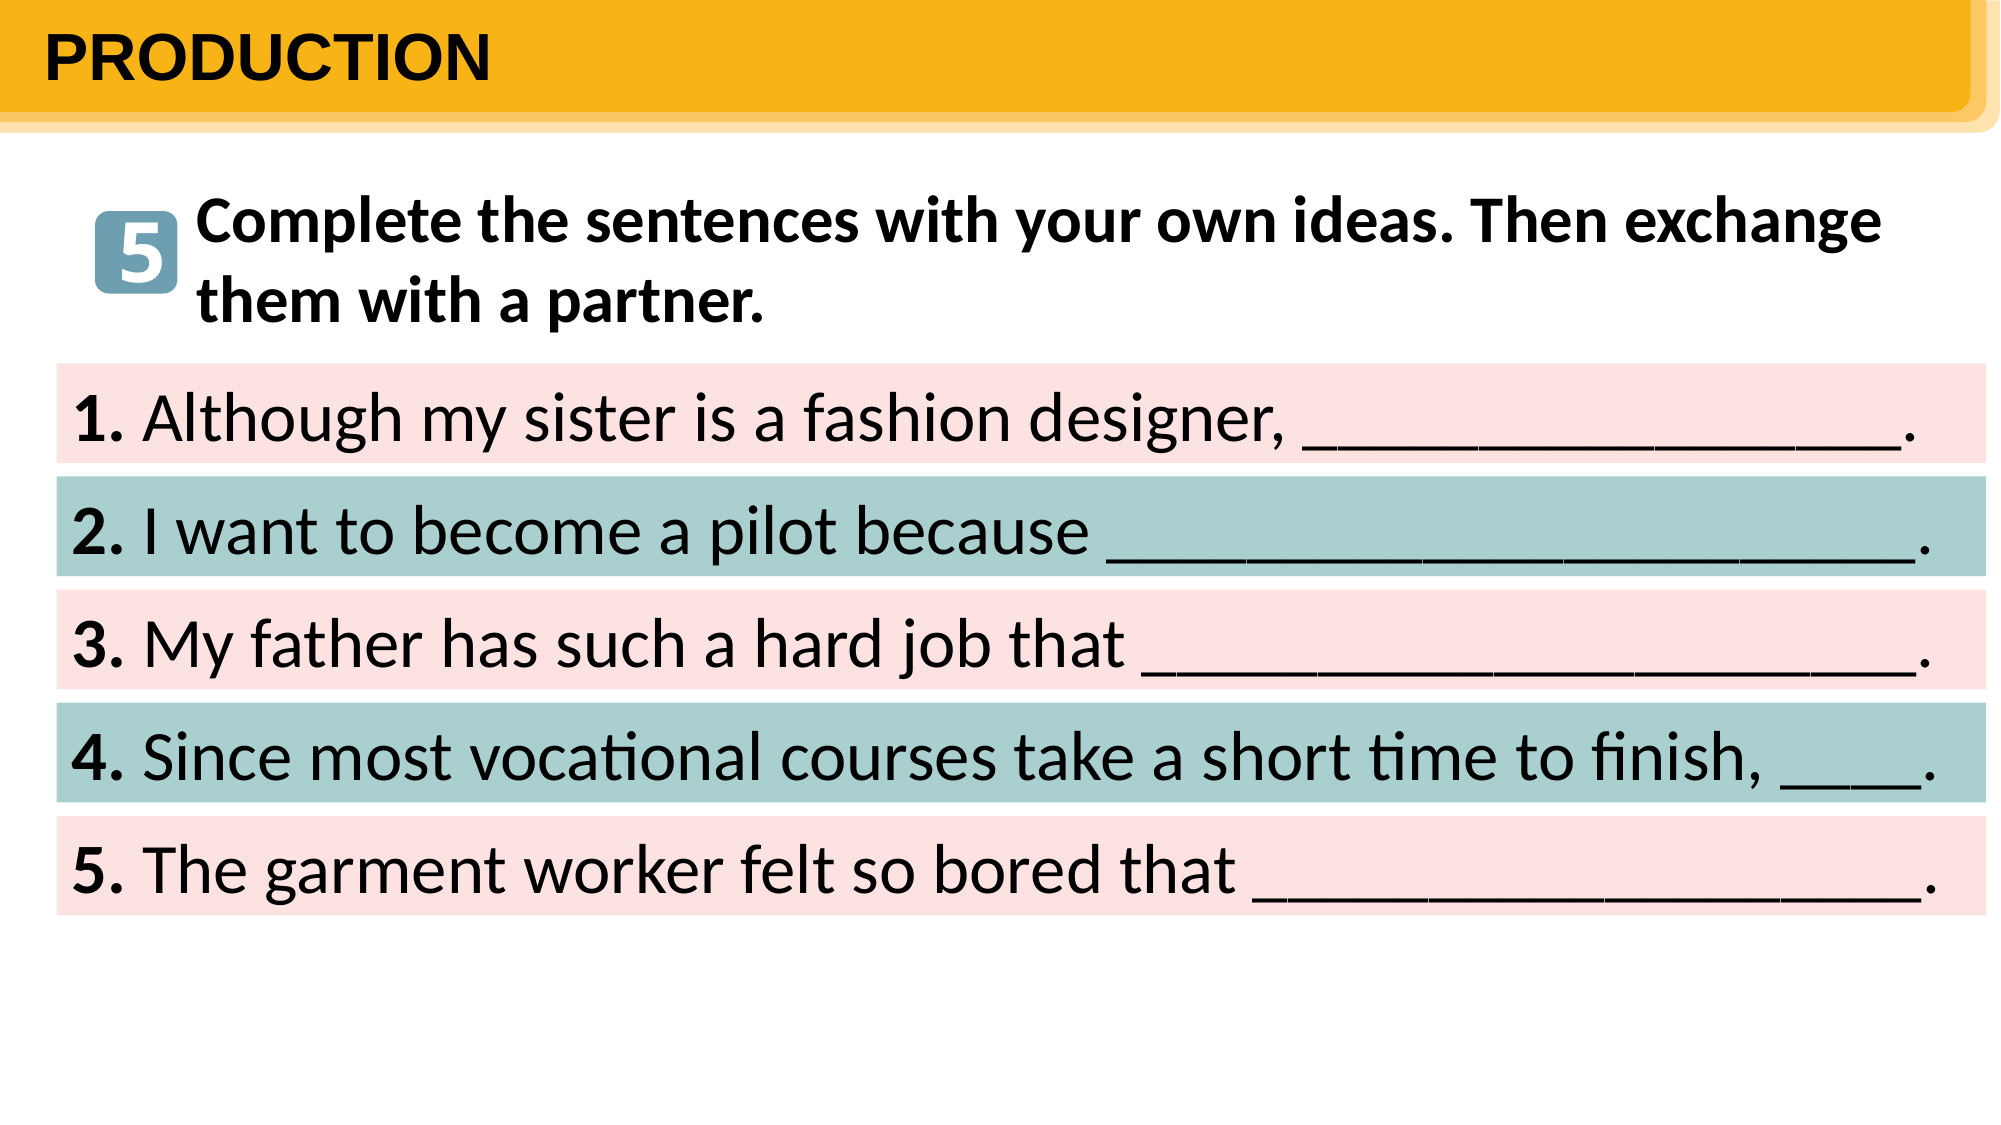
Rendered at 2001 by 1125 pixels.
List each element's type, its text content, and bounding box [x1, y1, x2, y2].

text_box 5 [103, 191, 169, 307]
text_box Complete the sentences with your own ideas. Then exchange them with a partner. [181, 168, 1923, 343]
text_box 2. I want to become a pilot because _______________________. [56, 476, 1987, 577]
text_box 3. My father has such a hard job that ______________________. [56, 589, 1987, 690]
text_box [93, 211, 103, 294]
text_box 1. Although my sister is a fashion designer, _________________. [56, 363, 1987, 463]
text_box 4. Since most vocational courses take a short time to finish, ____. [56, 702, 1987, 803]
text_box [0, 0, 2000, 133]
text_box [169, 211, 179, 294]
text_box 5. The garment worker felt so bored that ___________________. [56, 815, 1987, 916]
